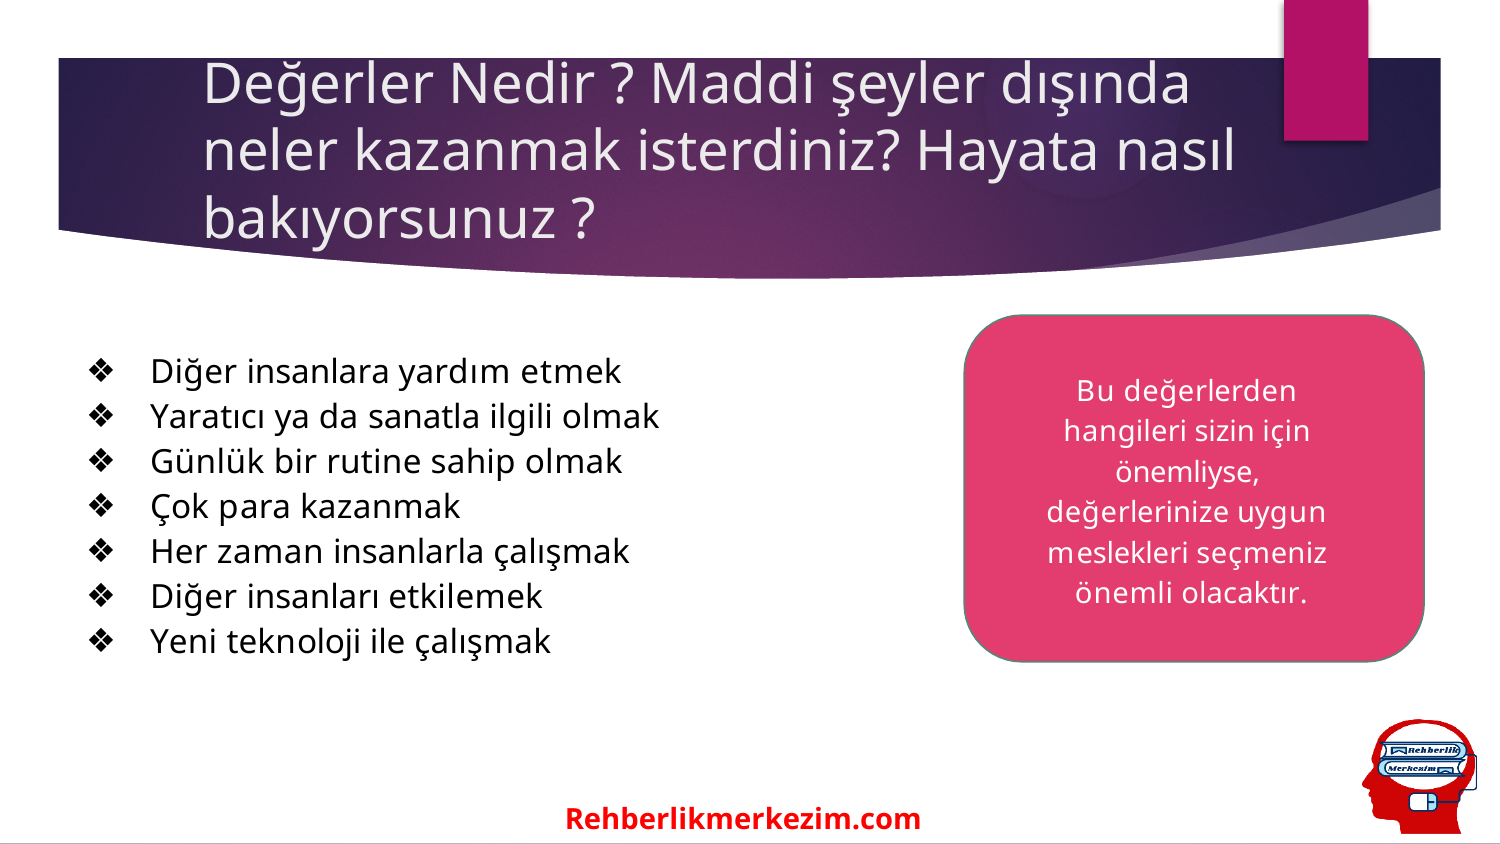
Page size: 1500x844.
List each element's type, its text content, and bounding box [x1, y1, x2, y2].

picture [1358, 716, 1496, 841]
text_box Rehberlikmerkezim.com [549, 793, 1038, 843]
text_box Diğer insanlara yardım etmek Yaratıcı ya da sanatla ilgili olmak Günlük bir rutine sahip olmak Çok para kazanmak Her zaman insanlarla çalışmak Diğer insanları etkilemek Yeni teknoloji ile çalışmak [83, 343, 947, 660]
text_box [963, 314, 1426, 663]
title Değerler Nedir ? Maddi şeyler dışında neler kazanmak isterdiniz? Hayata nasıl bakıyorsunuz ? [187, 55, 1266, 242]
